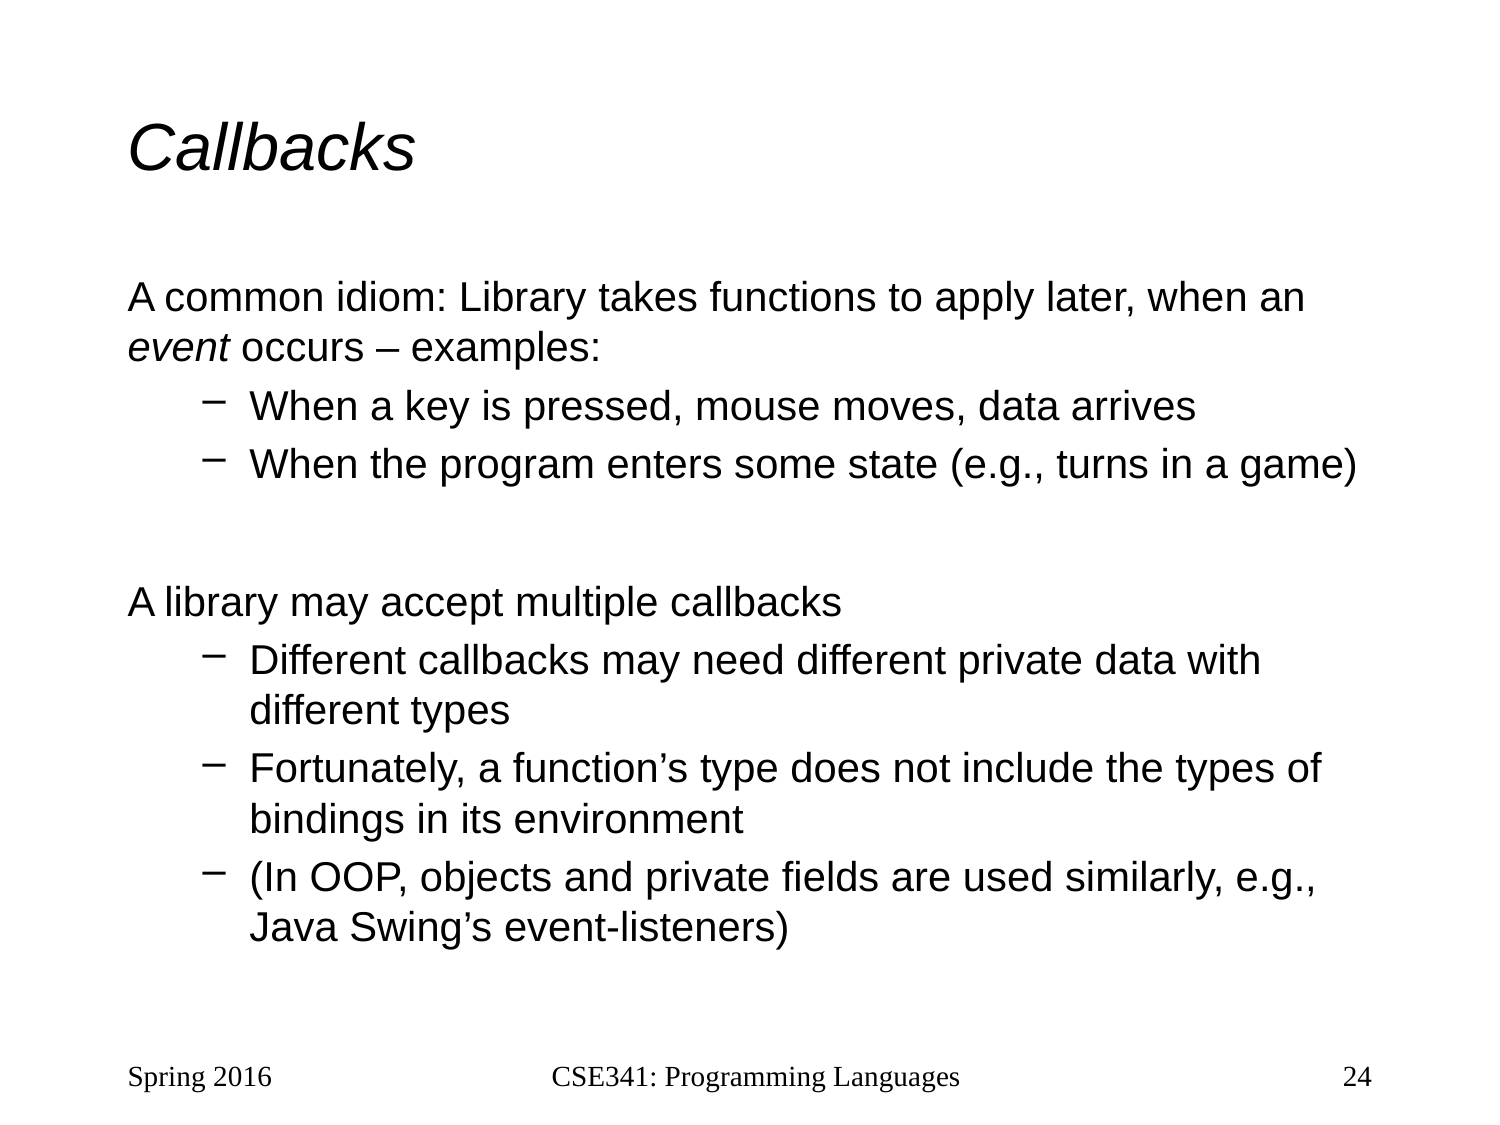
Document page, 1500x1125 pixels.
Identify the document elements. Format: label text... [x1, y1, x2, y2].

slide_number 24 [1074, 1049, 1388, 1125]
slide_number Spring 2016 [112, 1049, 426, 1125]
list A common idiom: Library takes functions to apply later, when an event occurs – examples: When a key is pressed, mouse moves, data arrives When the program enters some state (e.g., turns in a game) A library may accept multiple callbacks Different callbacks may need different private data with different types Fortunately, a function’s type does not include the types of bindings in its environment (In OOP, objects and private fields are used similarly, e.g., Java Swing’s event-listeners) [112, 262, 1388, 1001]
title Callbacks [112, 49, 1388, 238]
footer CSE341: Programming Languages [474, 1049, 1038, 1125]
